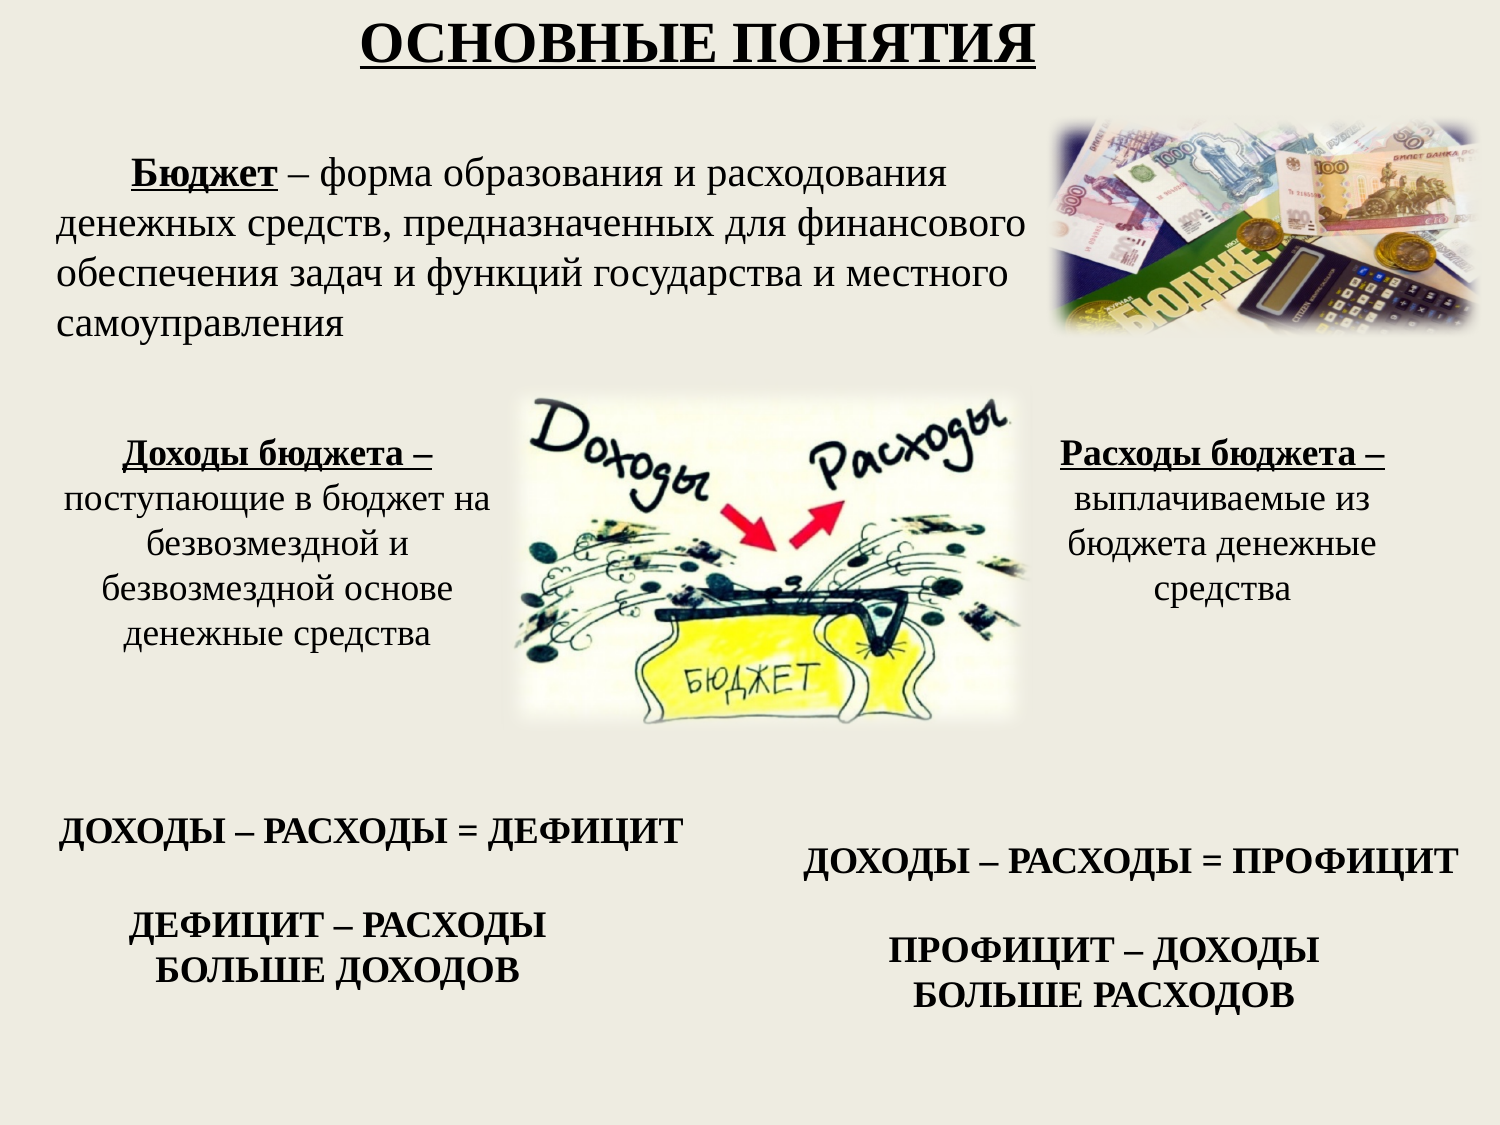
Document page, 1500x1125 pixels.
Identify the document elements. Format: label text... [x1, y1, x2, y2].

text_box ДОХОДЫ – РАСХОДЫ = ДЕФИЦИТ [44, 798, 709, 859]
text_box Расходы бюджета – выплачиваемые из бюджета денежные средства [1039, 420, 1459, 616]
text_box Бюджет – форма образования и расходования денежных средств, предназначенных для финансового обеспечения задач и функций государства и местного самоуправления [41, 137, 1152, 352]
text_box ПРОФИЦИТ – ДОХОДЫ БОЛЬШЕ РАСХОДОВ [873, 917, 1335, 1023]
text_box ДЕФИЦИТ – РАСХОДЫ БОЛЬШЕ ДОХОДОВ [114, 892, 562, 997]
title ОСНОВНЫЕ ПОНЯТИЯ [64, 0, 1331, 79]
picture [501, 379, 1034, 736]
text_box Доходы бюджета – поступающие в бюджет на безвозмездной и безвозмездной основе денежные средства [41, 420, 496, 661]
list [1045, 113, 1483, 339]
text_box ДОХОДЫ – РАСХОДЫ = ПРОФИЦИТ [788, 828, 1484, 889]
